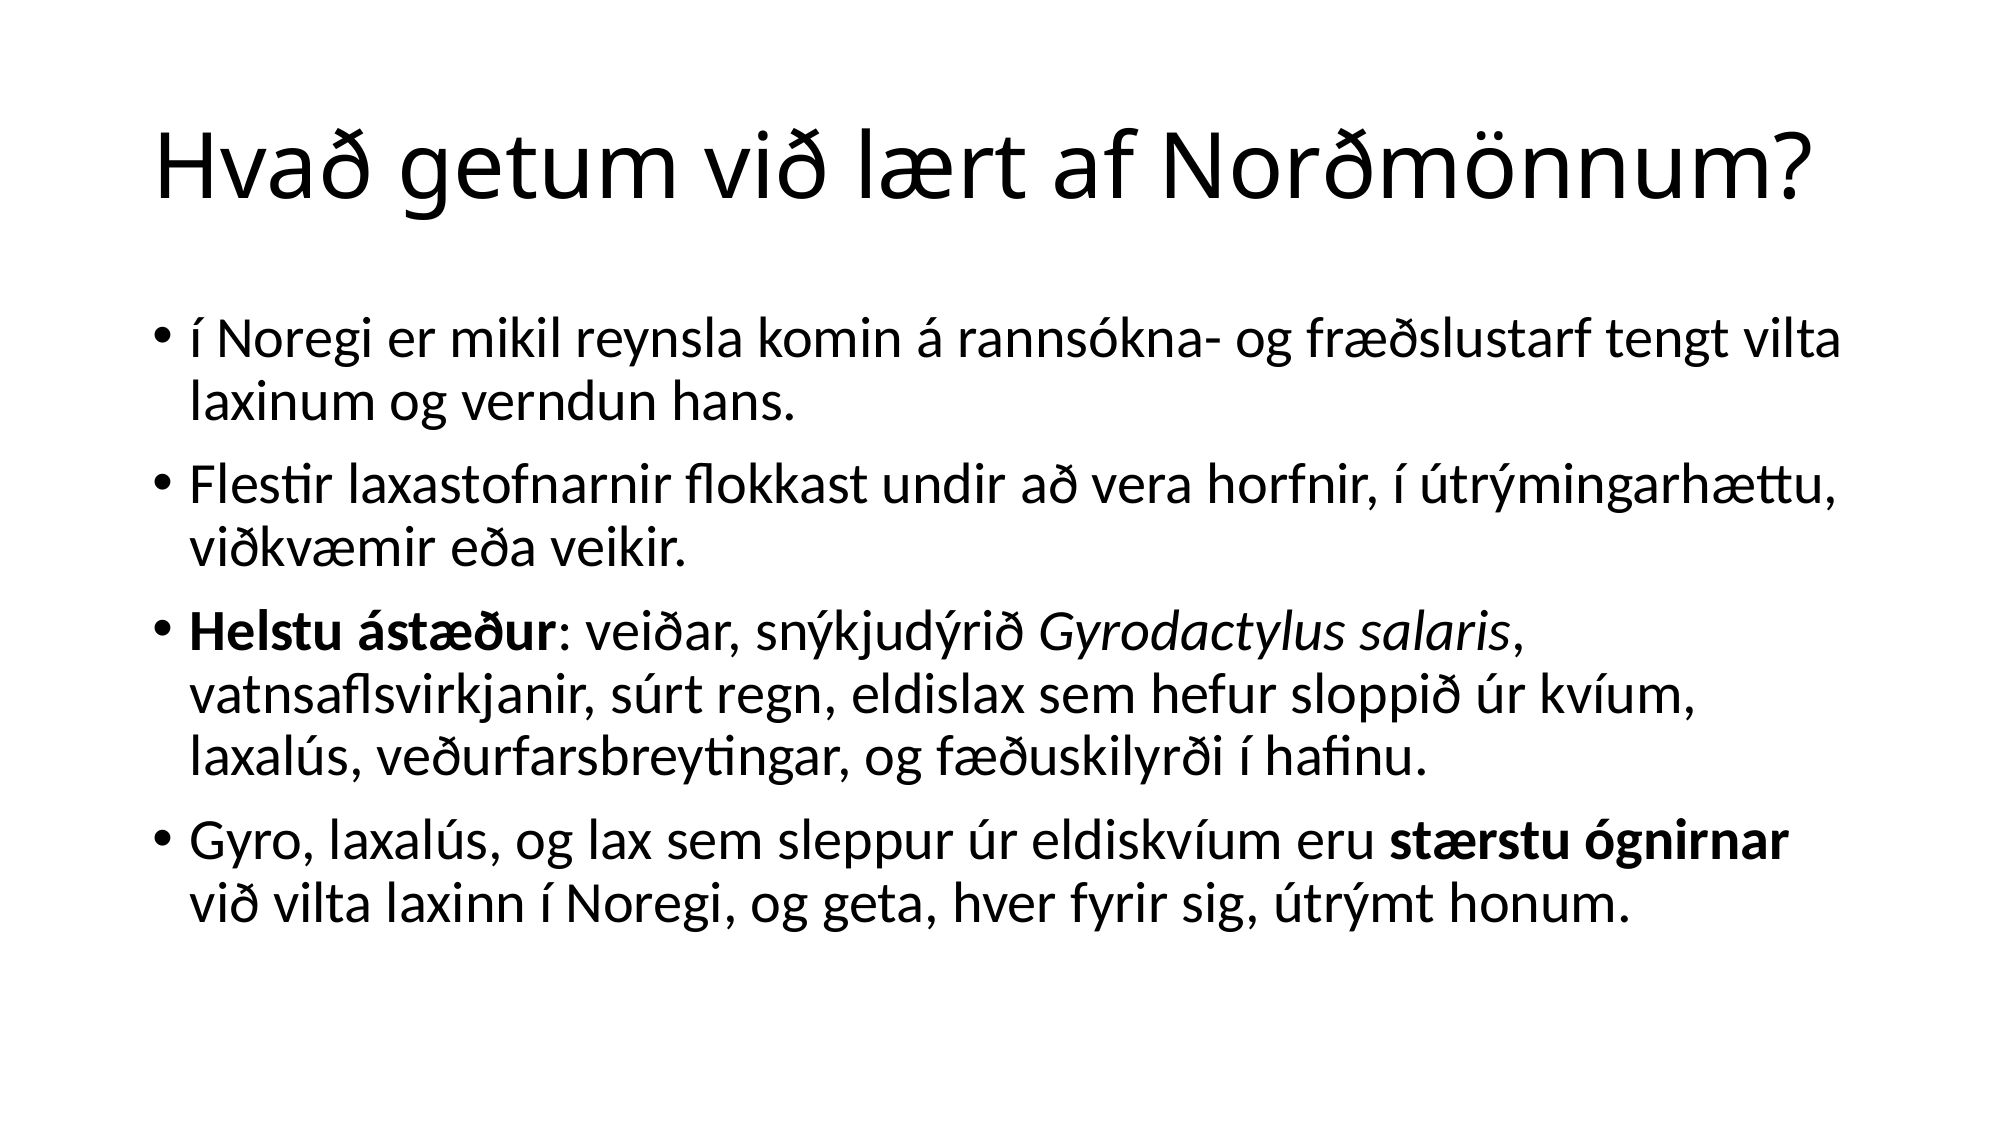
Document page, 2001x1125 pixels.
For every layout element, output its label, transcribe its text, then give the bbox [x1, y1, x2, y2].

list í Noregi er mikil reynsla komin á rannsókna- og fræðslustarf tengt vilta laxinum og verndun hans. Flestir laxastofnarnir flokkast undir að vera horfnir, í útrýmingarhættu, viðkvæmir eða veikir. Helstu ástæður: veiðar, snýkjudýrið Gyrodactylus salaris, vatnsaflsvirkjanir, súrt regn, eldislax sem hefur sloppið úr kvíum, laxalús, veðurfarsbreytingar, og fæðuskilyrði í hafinu. Gyro, laxalús, og lax sem sleppur úr eldiskvíum eru stærstu ógnirnar við vilta laxinn í Noregi, og geta, hver fyrir sig, útrýmt honum. [137, 299, 1863, 1014]
title Hvað getum við lært af Norðmönnum? [137, 59, 1863, 278]
